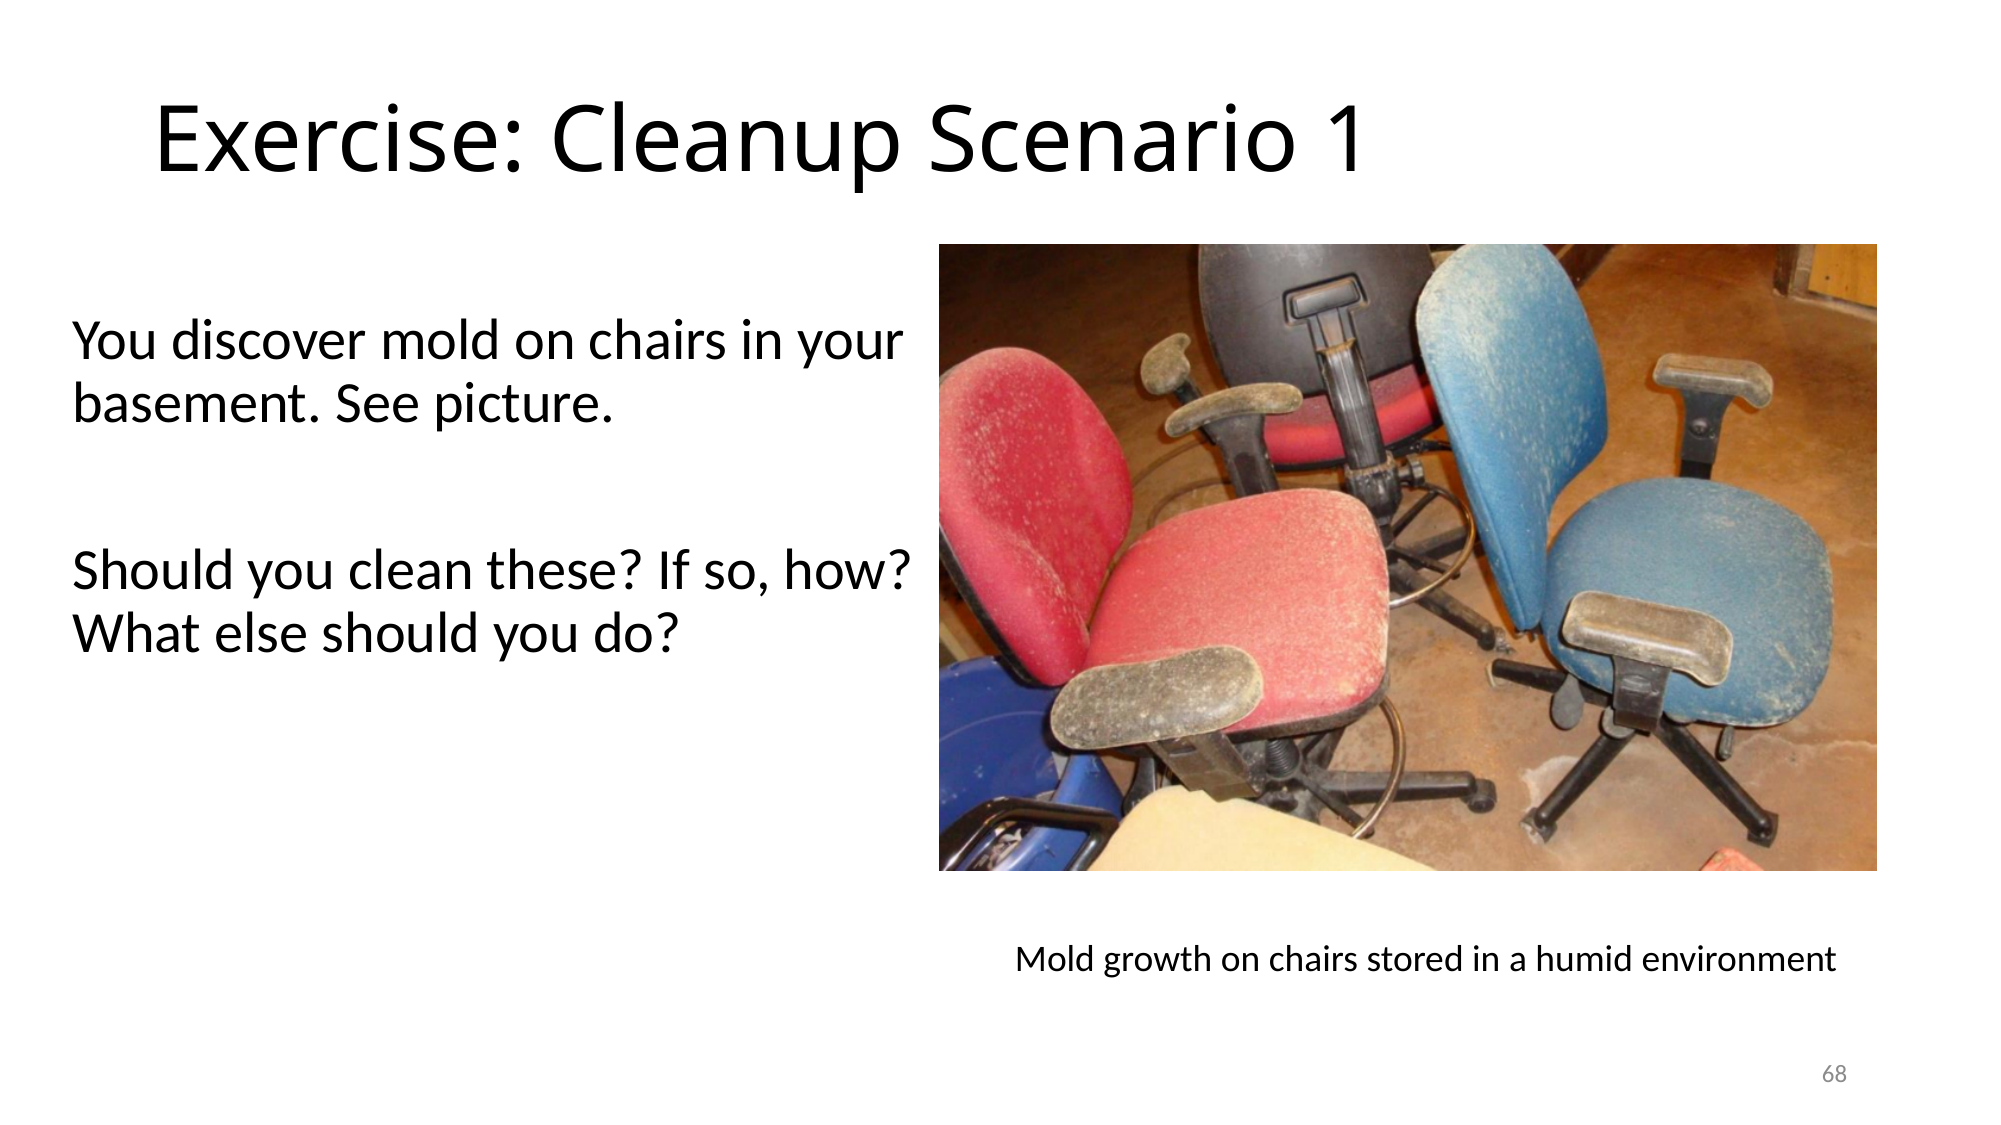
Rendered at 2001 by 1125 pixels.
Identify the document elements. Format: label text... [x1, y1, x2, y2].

slide_number 68 [1412, 1042, 1863, 1103]
list You discover mold on chairs in your basement. See picture. Should you clean these? If so, how? What else should you do? [57, 301, 939, 871]
title Exercise: Cleanup Scenario 1 [137, 59, 1863, 224]
text_box Mold growth on chairs stored in a humid environment [999, 918, 1857, 994]
picture [939, 244, 1877, 871]
